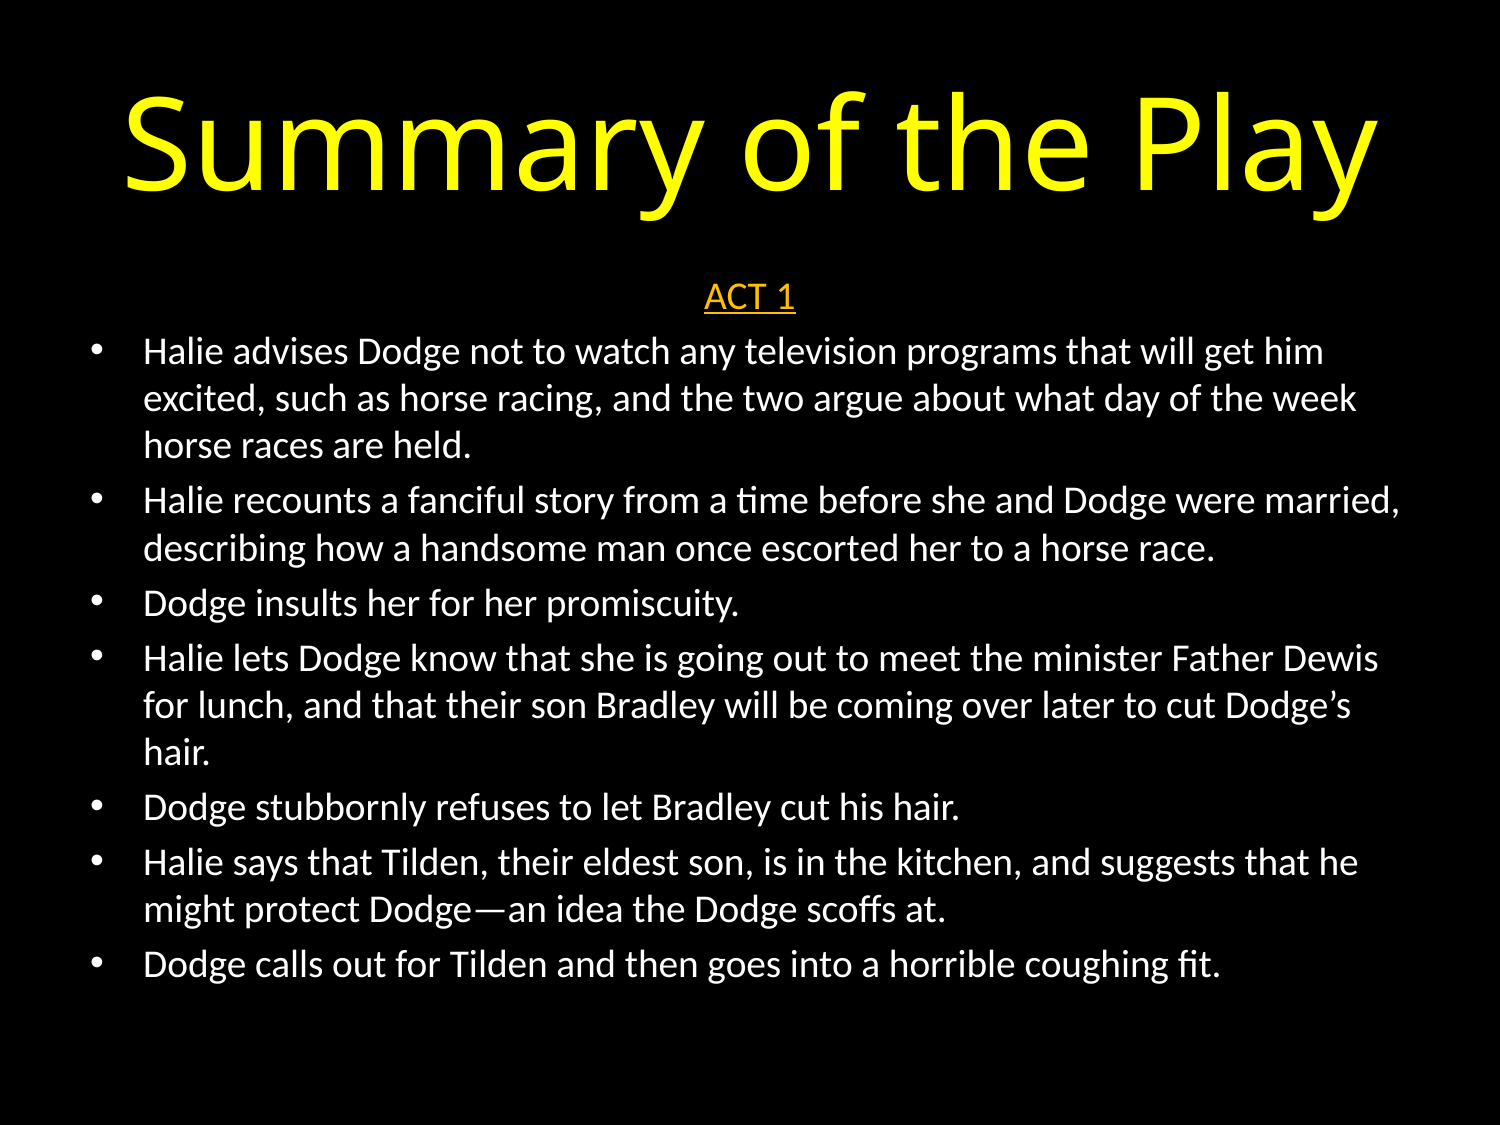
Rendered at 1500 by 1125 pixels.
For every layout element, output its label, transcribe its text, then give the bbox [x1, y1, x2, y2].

list ACT 1 Halie advises Dodge not to watch any television programs that will get him excited, such as horse racing, and the two argue about what day of the week horse races are held. Halie recounts a fanciful story from a time before she and Dodge were married, describing how a handsome man once escorted her to a horse race. Dodge insults her for her promiscuity. Halie lets Dodge know that she is going out to meet the minister Father Dewis for lunch, and that their son Bradley will be coming over later to cut Dodge’s hair. Dodge stubbornly refuses to let Bradley cut his hair. Halie says that Tilden, their eldest son, is in the kitchen, and suggests that he might protect Dodge—an idea the Dodge scoffs at. Dodge calls out for Tilden and then goes into a horrible coughing fit. [75, 262, 1425, 1005]
title Summary of the Play [75, 45, 1425, 233]
